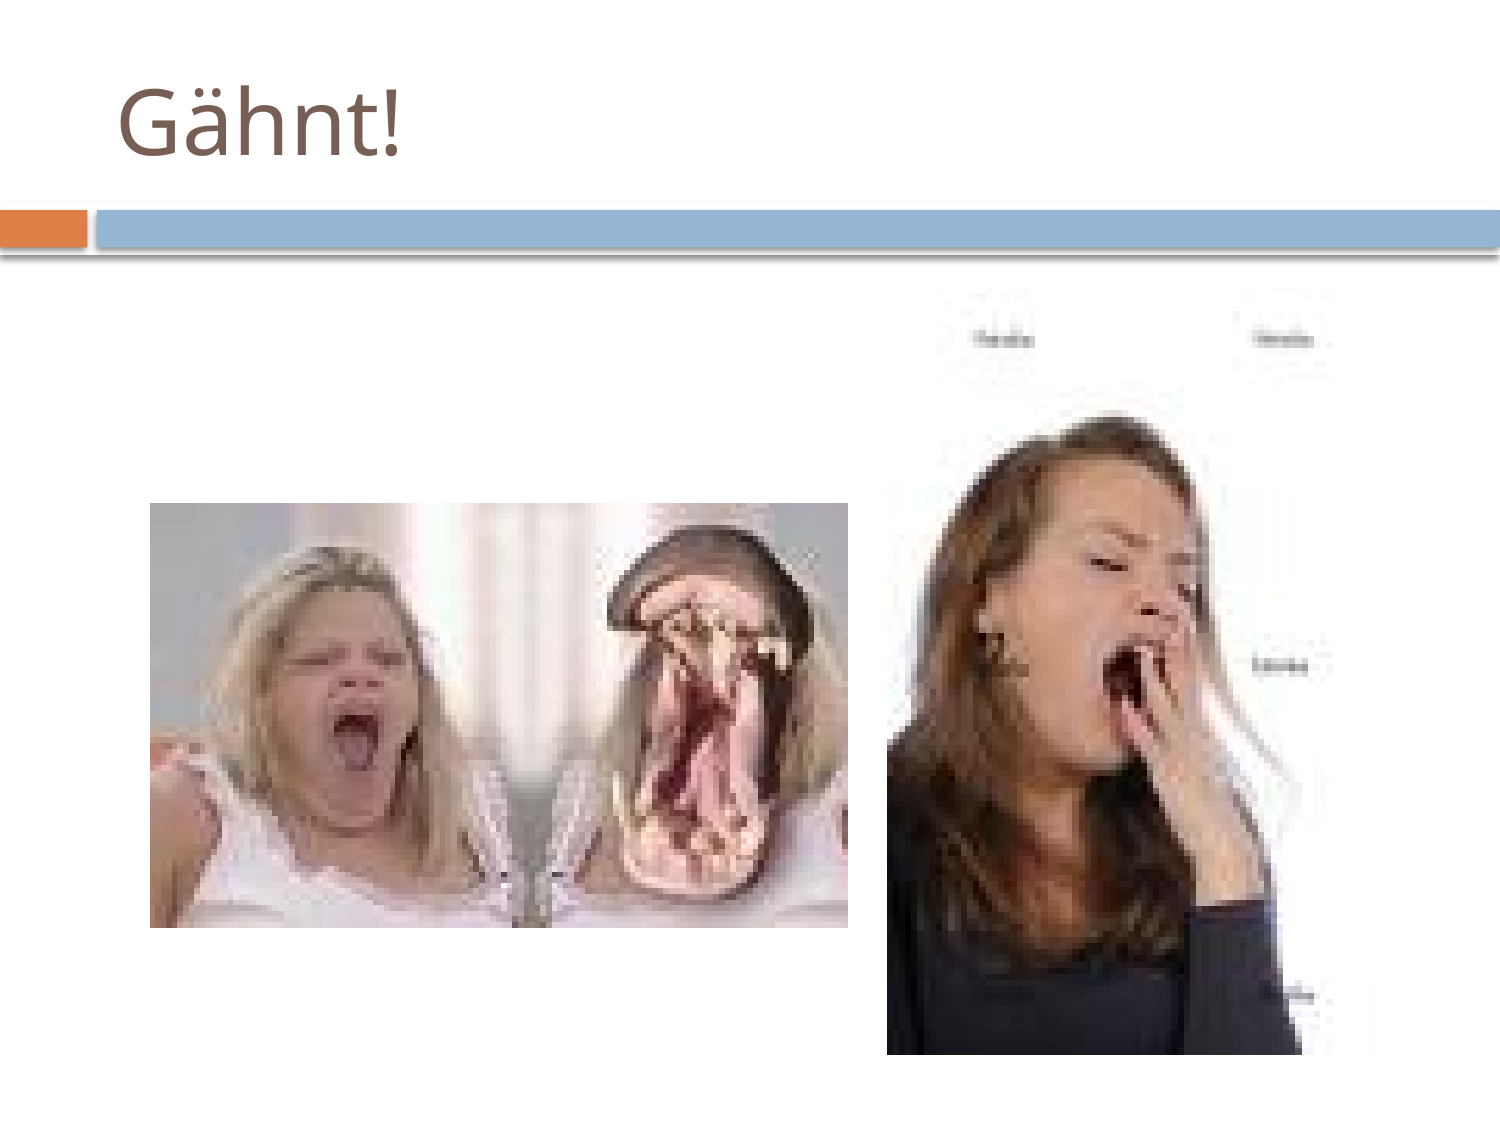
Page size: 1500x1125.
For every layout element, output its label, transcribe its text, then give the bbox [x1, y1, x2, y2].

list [887, 287, 1395, 1055]
title Gähnt! [100, 37, 1438, 200]
picture [149, 502, 848, 928]
